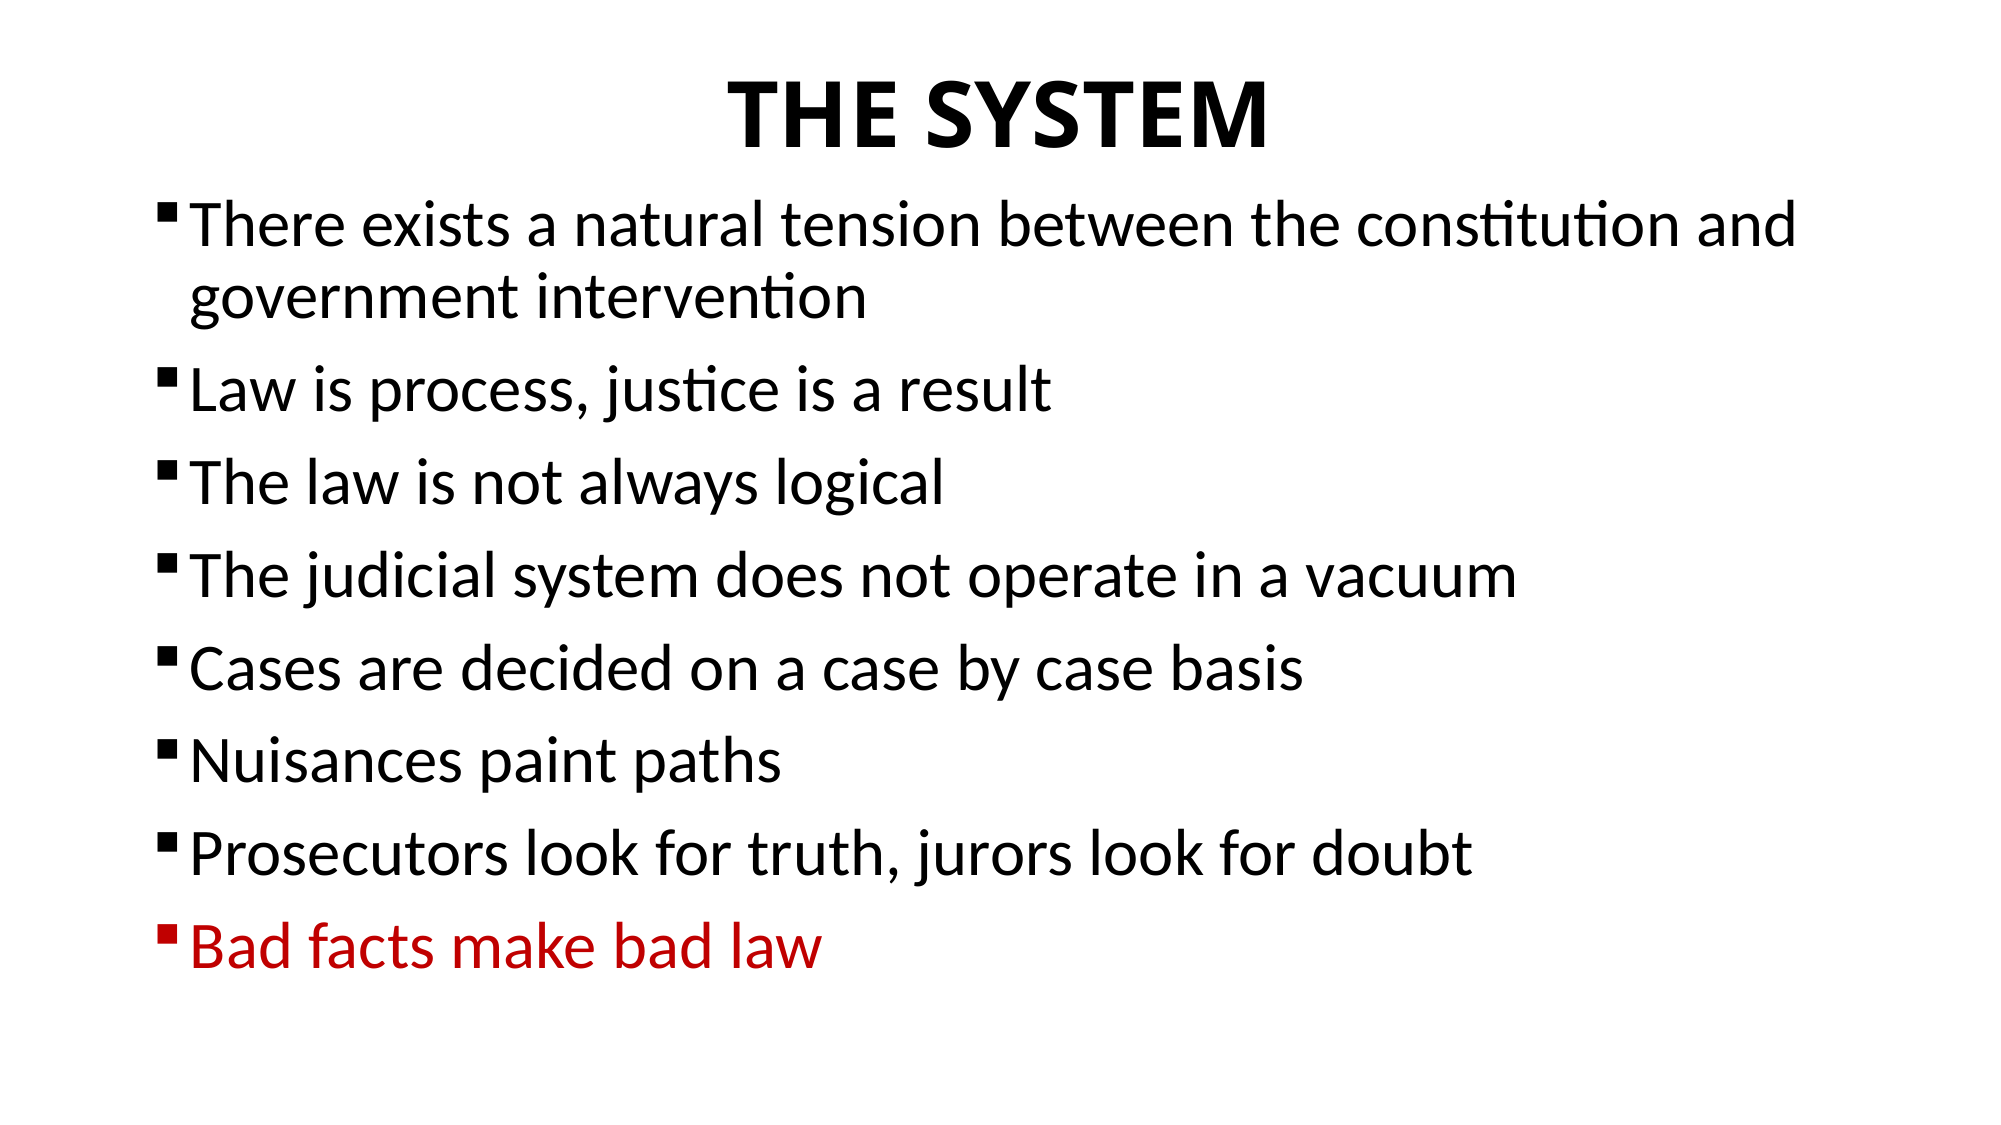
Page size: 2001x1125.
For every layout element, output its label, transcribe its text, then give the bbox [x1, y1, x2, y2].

list There exists a natural tension between the constitution and government intervention Law is process, justice is a result The law is not always logical The judicial system does not operate in a vacuum Cases are decided on a case by case basis Nuisances paint paths Prosecutors look for truth, jurors look for doubt Bad facts make bad law [137, 181, 1863, 1082]
title THE SYSTEM [137, 15, 1863, 181]
